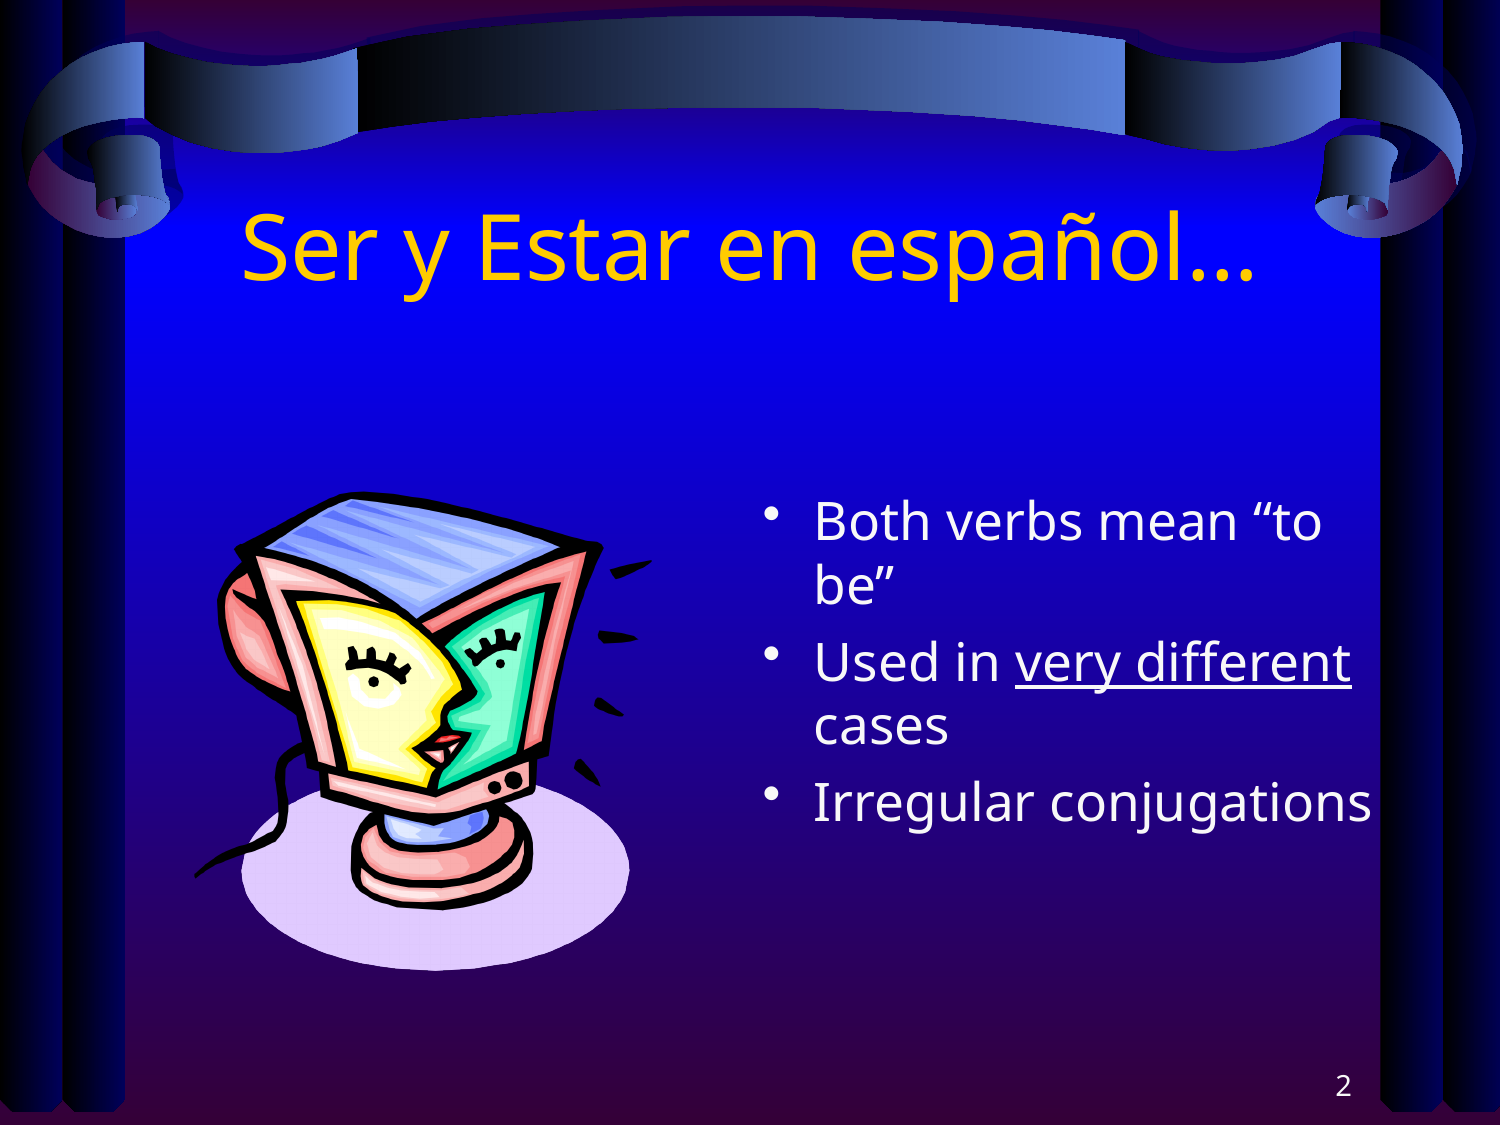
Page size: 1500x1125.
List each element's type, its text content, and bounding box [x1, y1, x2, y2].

picture [193, 487, 656, 976]
list Both verbs mean “to be” Used in very different cases Irregular conjugations [761, 486, 1388, 976]
slide_number 2 [1186, 1049, 1500, 1125]
title Ser y Estar en español… [111, 149, 1388, 338]
